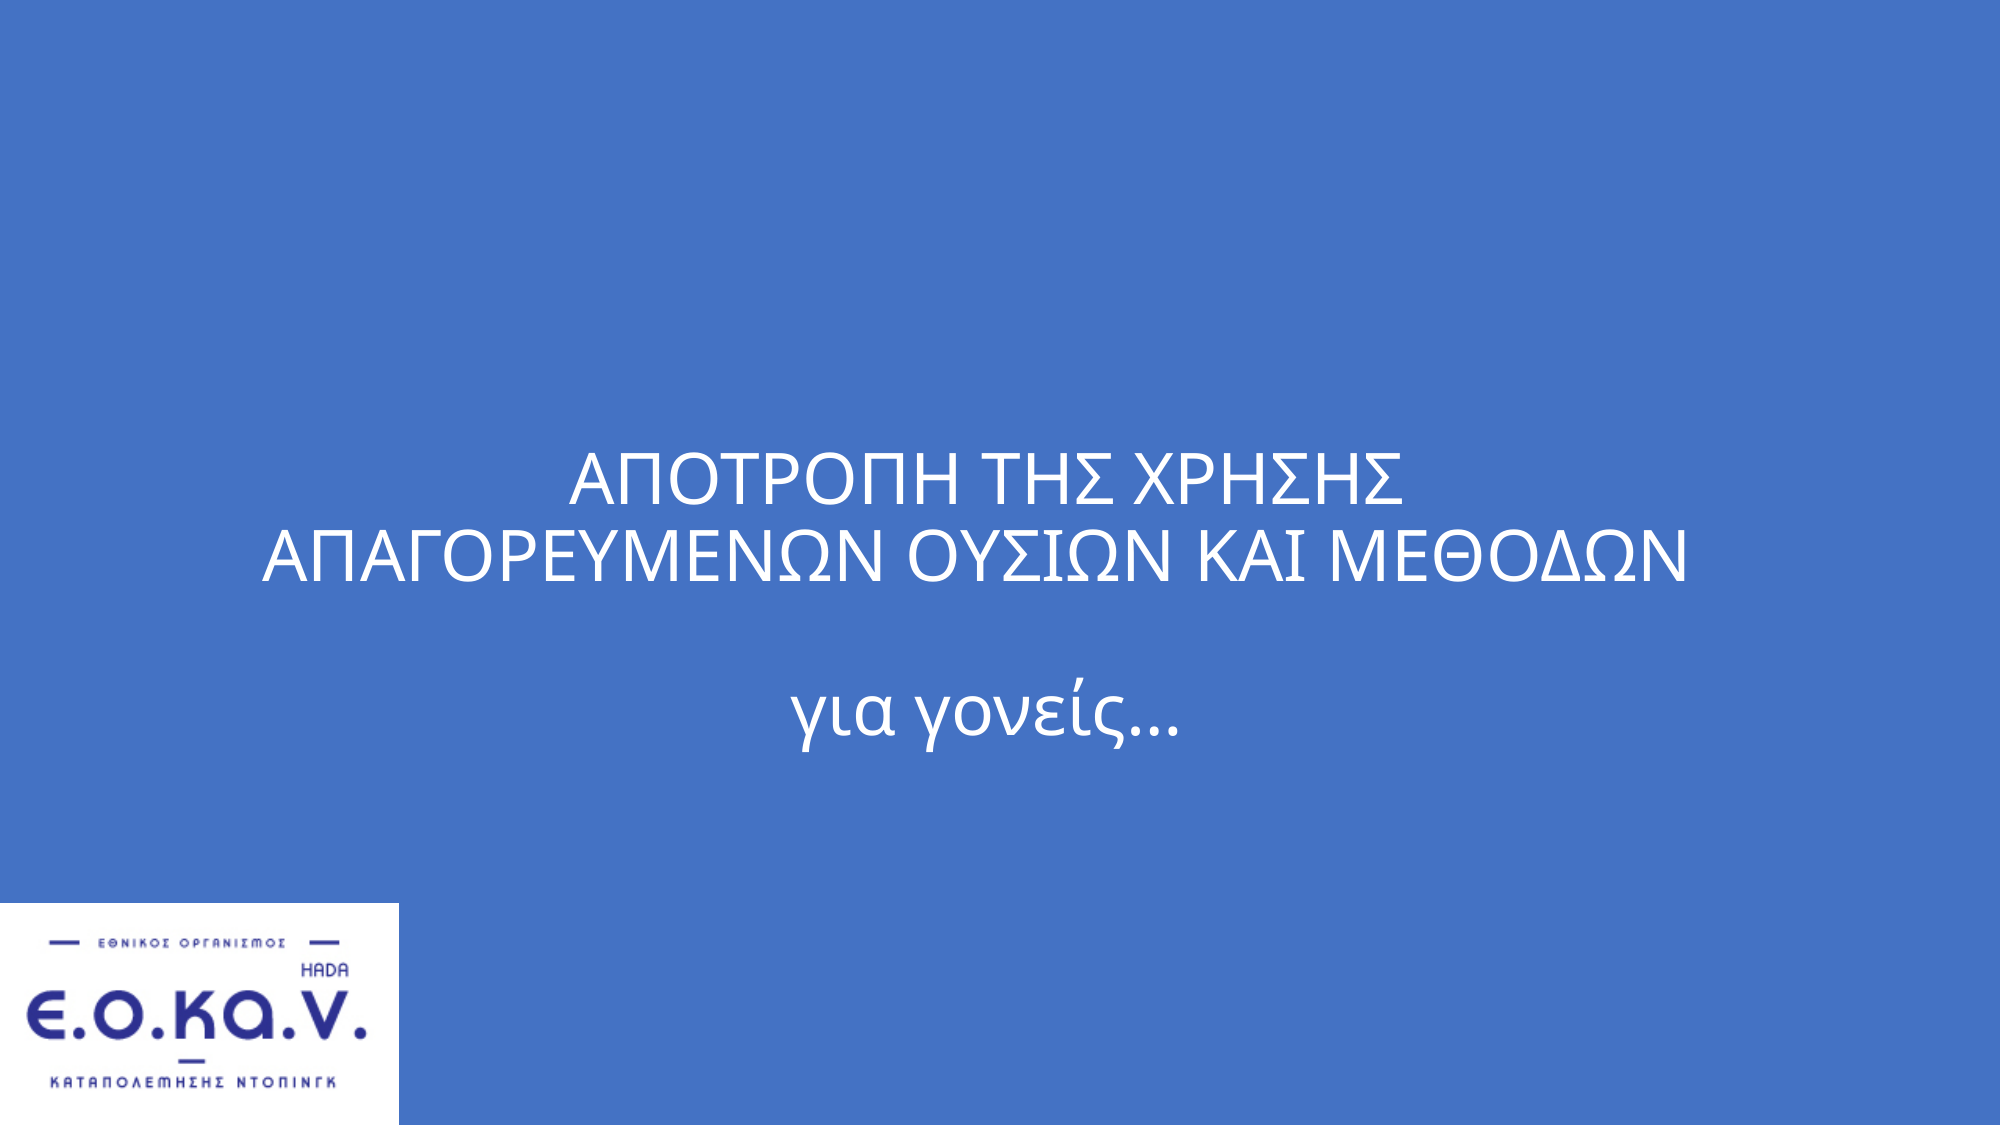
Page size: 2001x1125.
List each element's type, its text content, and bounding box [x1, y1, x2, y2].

picture [0, 903, 399, 1125]
title ΑΠΟΤΡΟΠΗ ΤΗΣ ΧΡΗΣΗΣ ΑΠΑΓΟΡΕΥΜΕΝΩΝ ΟΥΣΙΩΝ ΚΑΙ ΜΕΘΟΔΩΝ για γονείς… [236, 366, 1737, 759]
